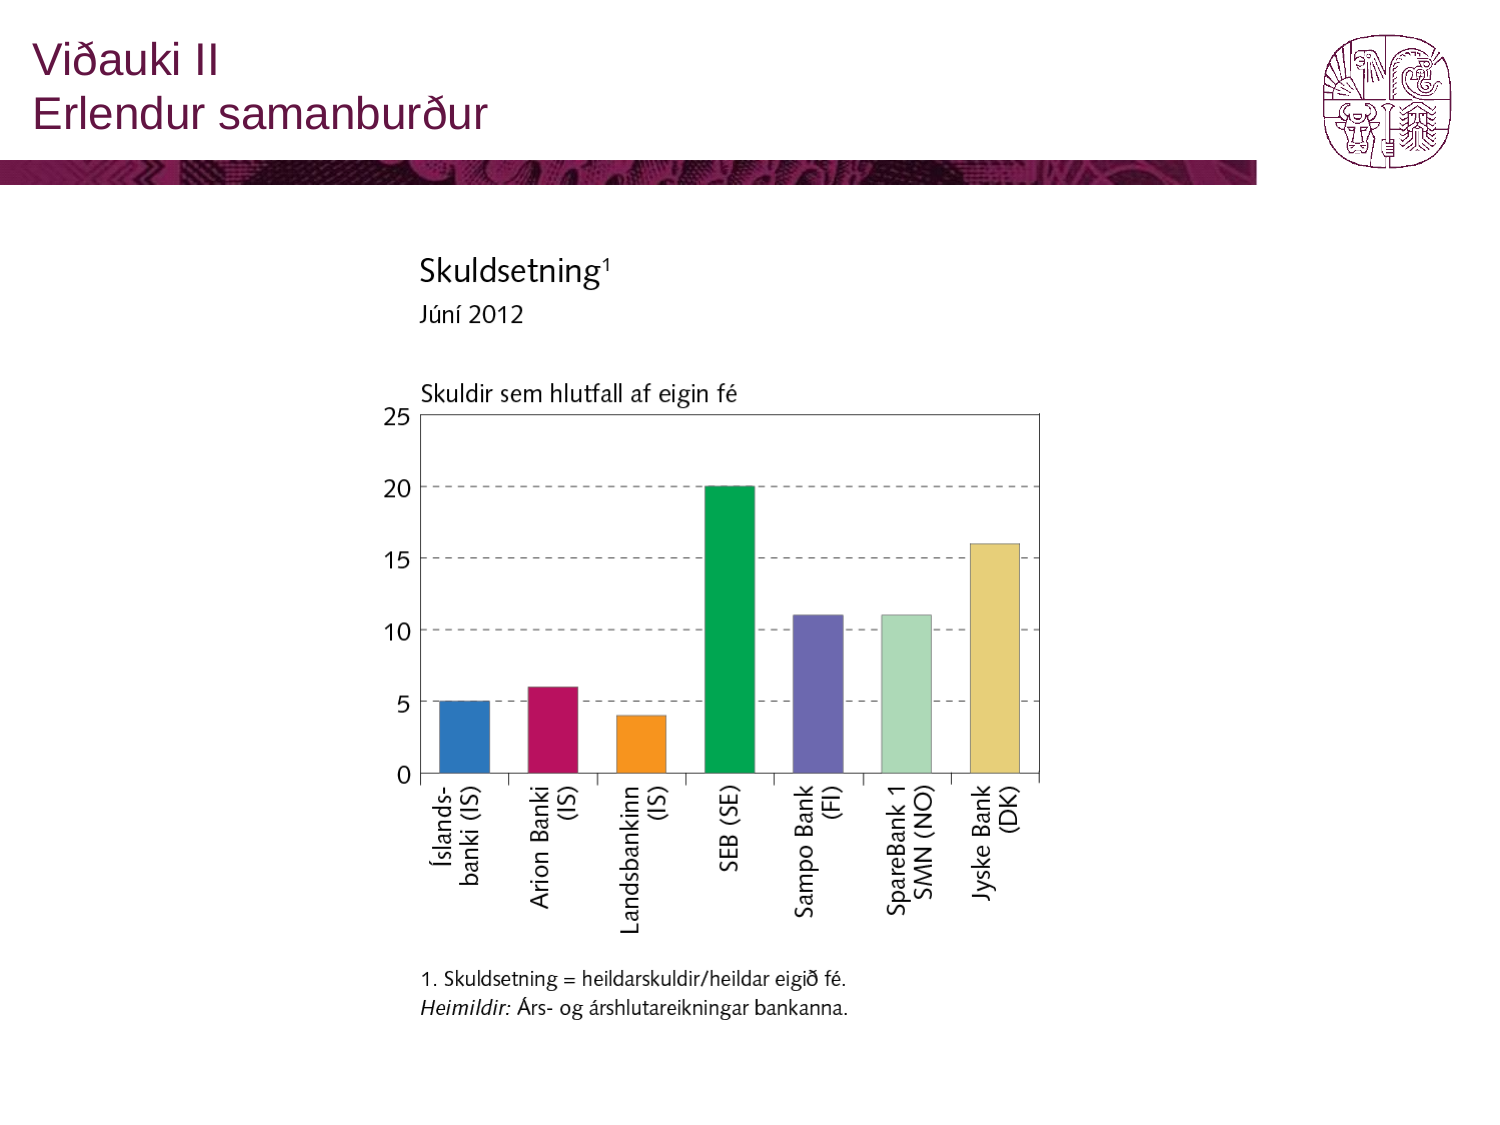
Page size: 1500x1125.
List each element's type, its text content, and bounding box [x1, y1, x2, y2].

picture [1316, 31, 1456, 173]
picture [383, 243, 1040, 1020]
title Viðauki II Erlendur samanburður [17, 19, 1247, 149]
picture [0, 160, 1258, 185]
